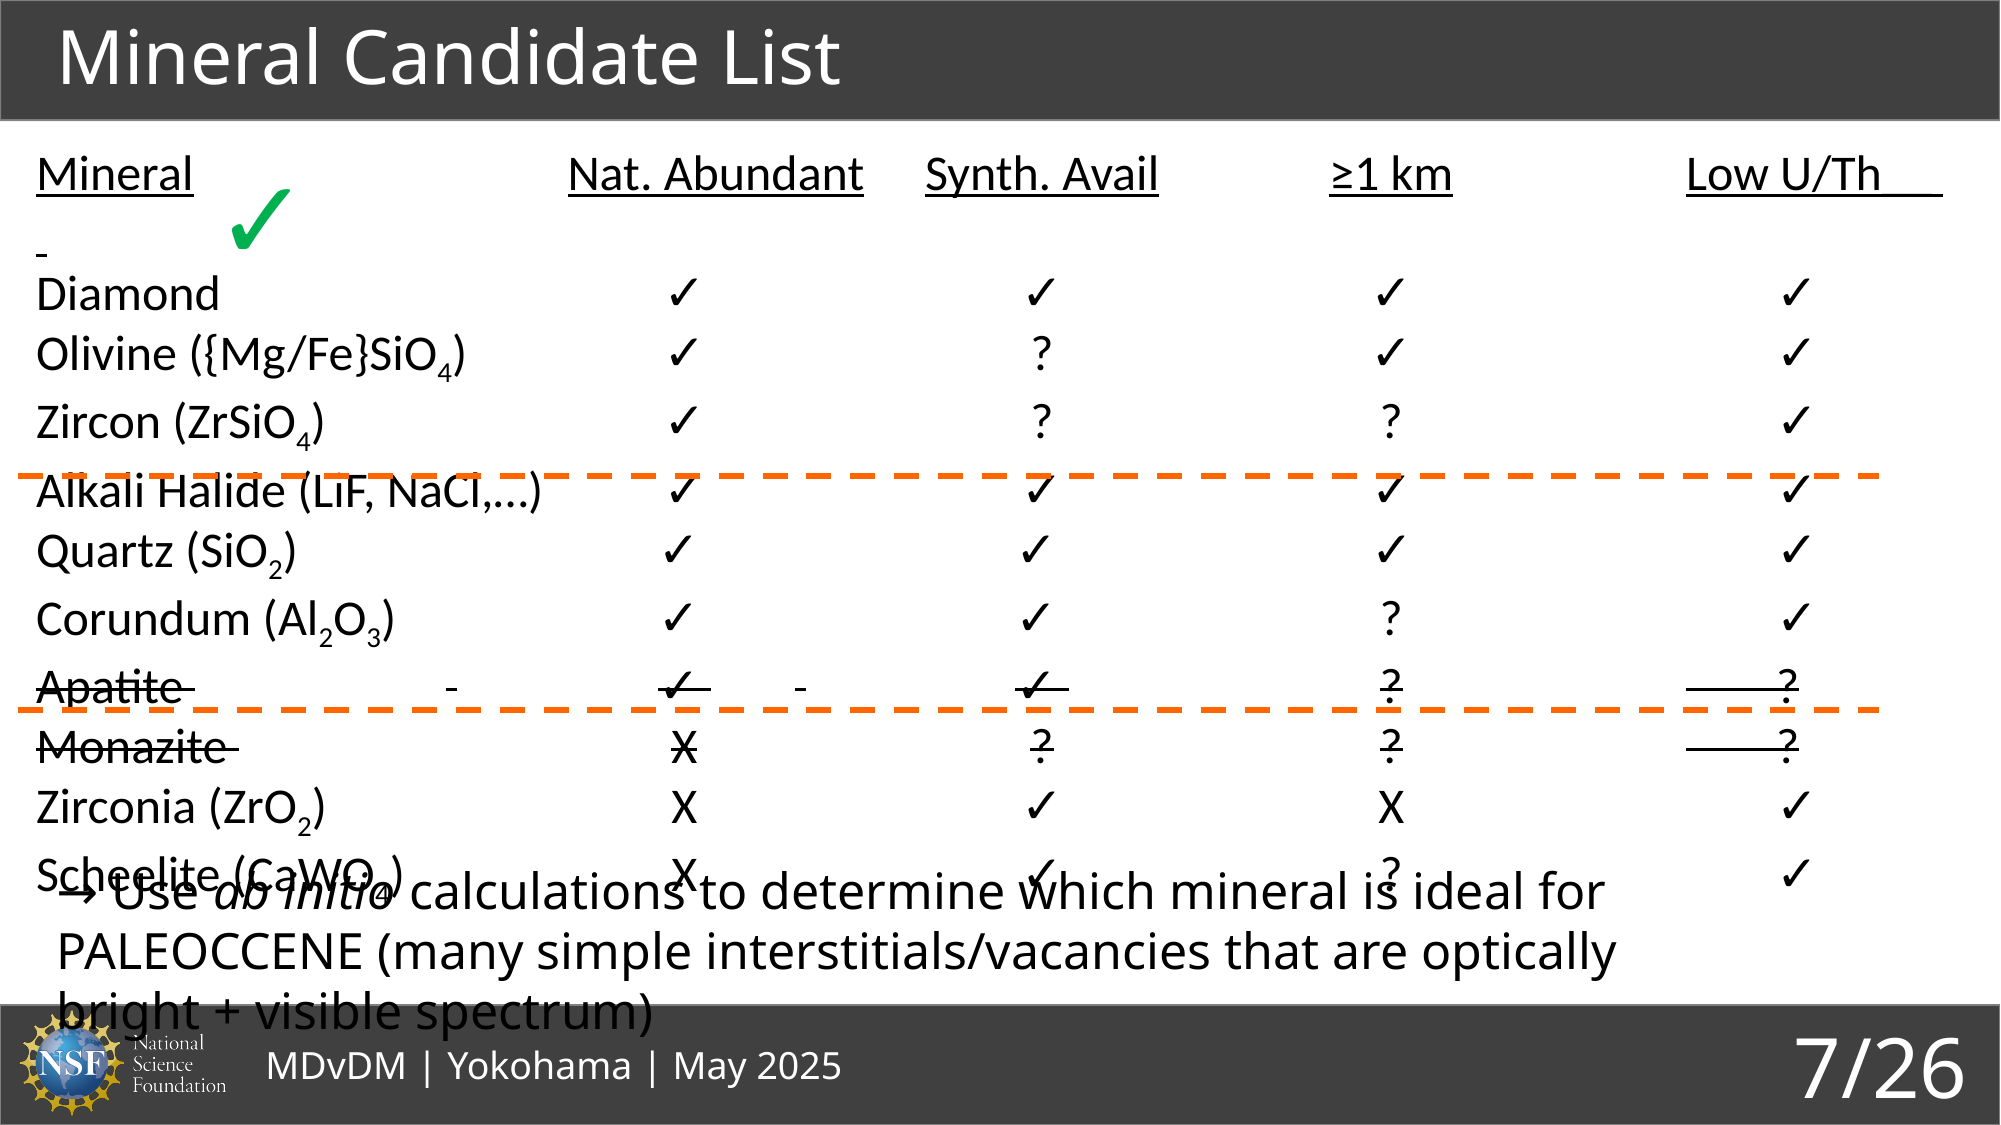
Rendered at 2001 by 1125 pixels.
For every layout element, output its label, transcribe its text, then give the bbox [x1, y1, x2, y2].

text_box [0, 0, 2000, 121]
text_box Mineral Nat. Abundant Synth. Avail ≥1 km Low U/Th__ Diamond ✓ ✓ ✓ ✓ Olivine ({Mg/Fe}SiO4) ✓ ? ✓ ✓ Zircon (ZrSiO4) ✓ ? ? ✓ Alkali Halide (LiF, NaCl,…) ✓ ✓ ✓ ✓ Quartz (SiO2) ✓ ✓ ✓ ✓ Corundum (Al2O3) ✓ ✓ ? ✓ Apatite ✓ ✓ ? ? Monazite X ? ? ? Zirconia (ZrO2) X ✓ X ✓ Scheelite (CaWO4) X ✓ ? ✓ [21, 133, 1962, 963]
picture [17, 1003, 229, 1123]
text_box → Use ab initio calculations to determine which mineral is ideal for PALEOCCENE (many simple interstitials/vacancies that are optically bright + visible spectrum) [41, 852, 1775, 1048]
text_box [0, 1004, 2000, 1125]
text_box ✓ [200, 140, 301, 290]
slide_number 7/26 [1735, 1035, 1983, 1095]
text_box Mineral Candidate List [41, 2, 1959, 131]
text_box MDvDM | Yokohama | May 2025 [250, 1048, 899, 1095]
